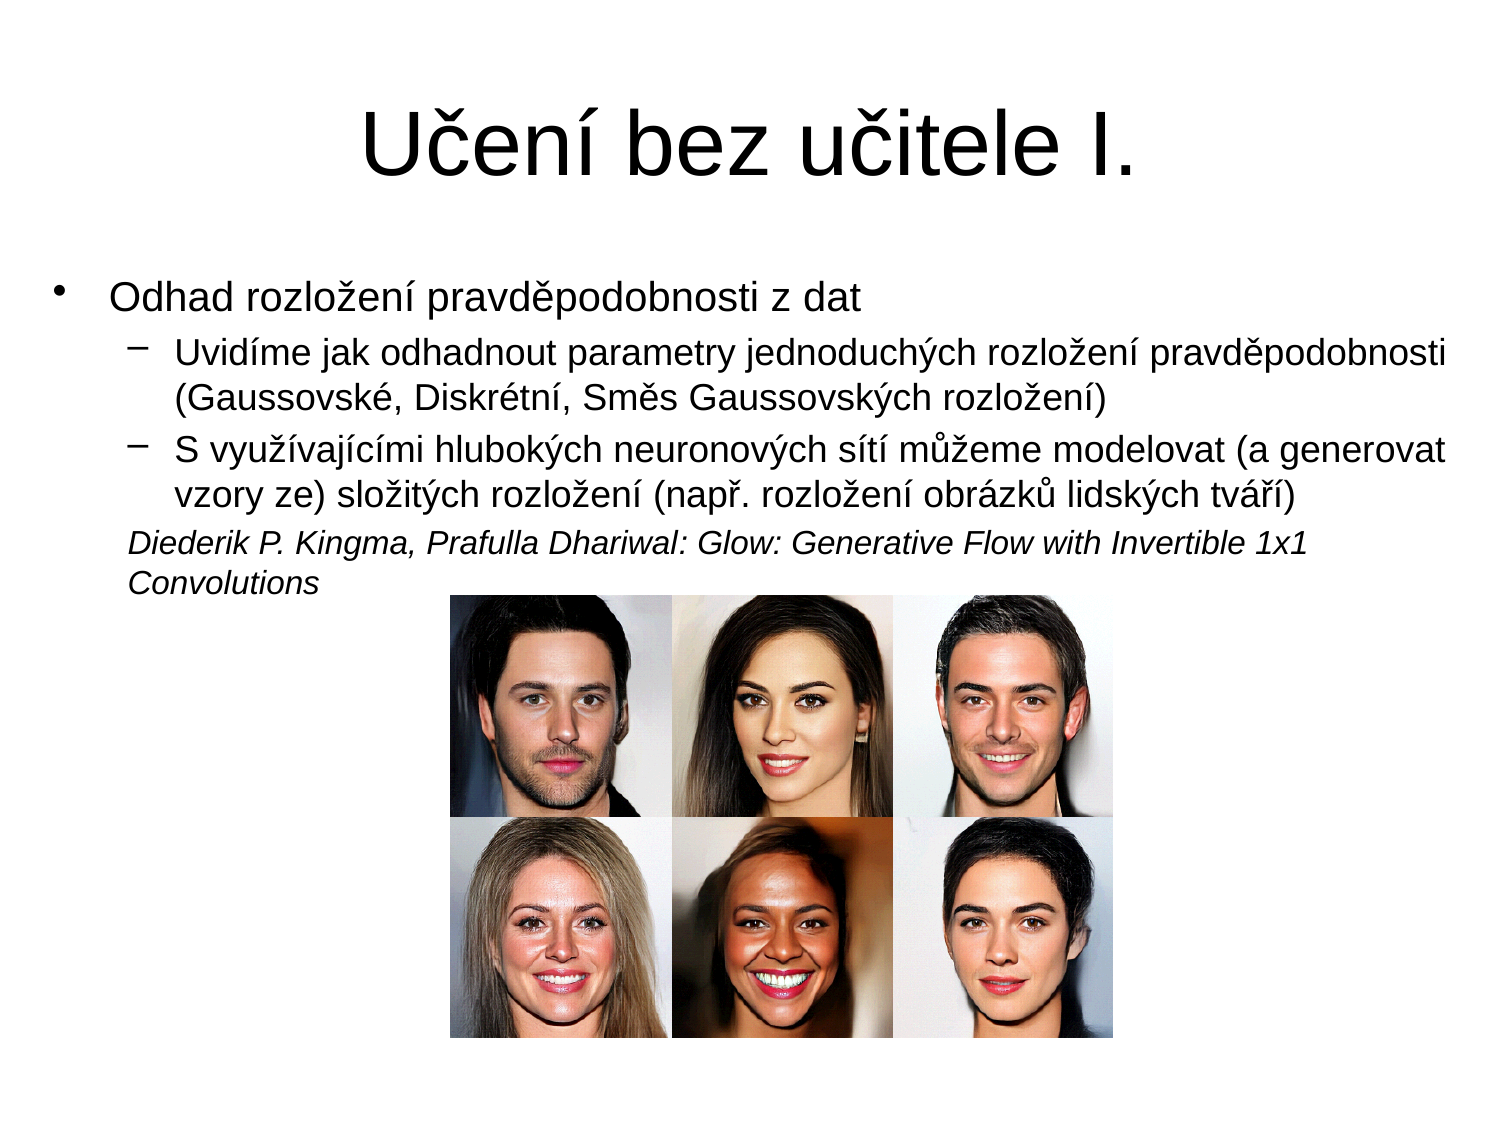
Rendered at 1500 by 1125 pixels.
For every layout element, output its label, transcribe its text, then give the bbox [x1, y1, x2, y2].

picture [449, 594, 1114, 1038]
list Odhad rozložení pravděpodobnosti z dat Uvidíme jak odhadnout parametry jednoduchých rozložení pravděpodobnosti (Gaussovské, Diskrétní, Směs Gaussovských rozložení) S využívajícími hlubokých neuronových sítí můžeme modelovat (a generovat vzory ze) složitých rozložení (např. rozložení obrázků lidských tváří) Diederik P. Kingma, Prafulla Dhariwal: Glow: Generative Flow with Invertible 1x1 Convolutions [37, 262, 1475, 1005]
title Učení bez učitele I. [75, 45, 1425, 233]
